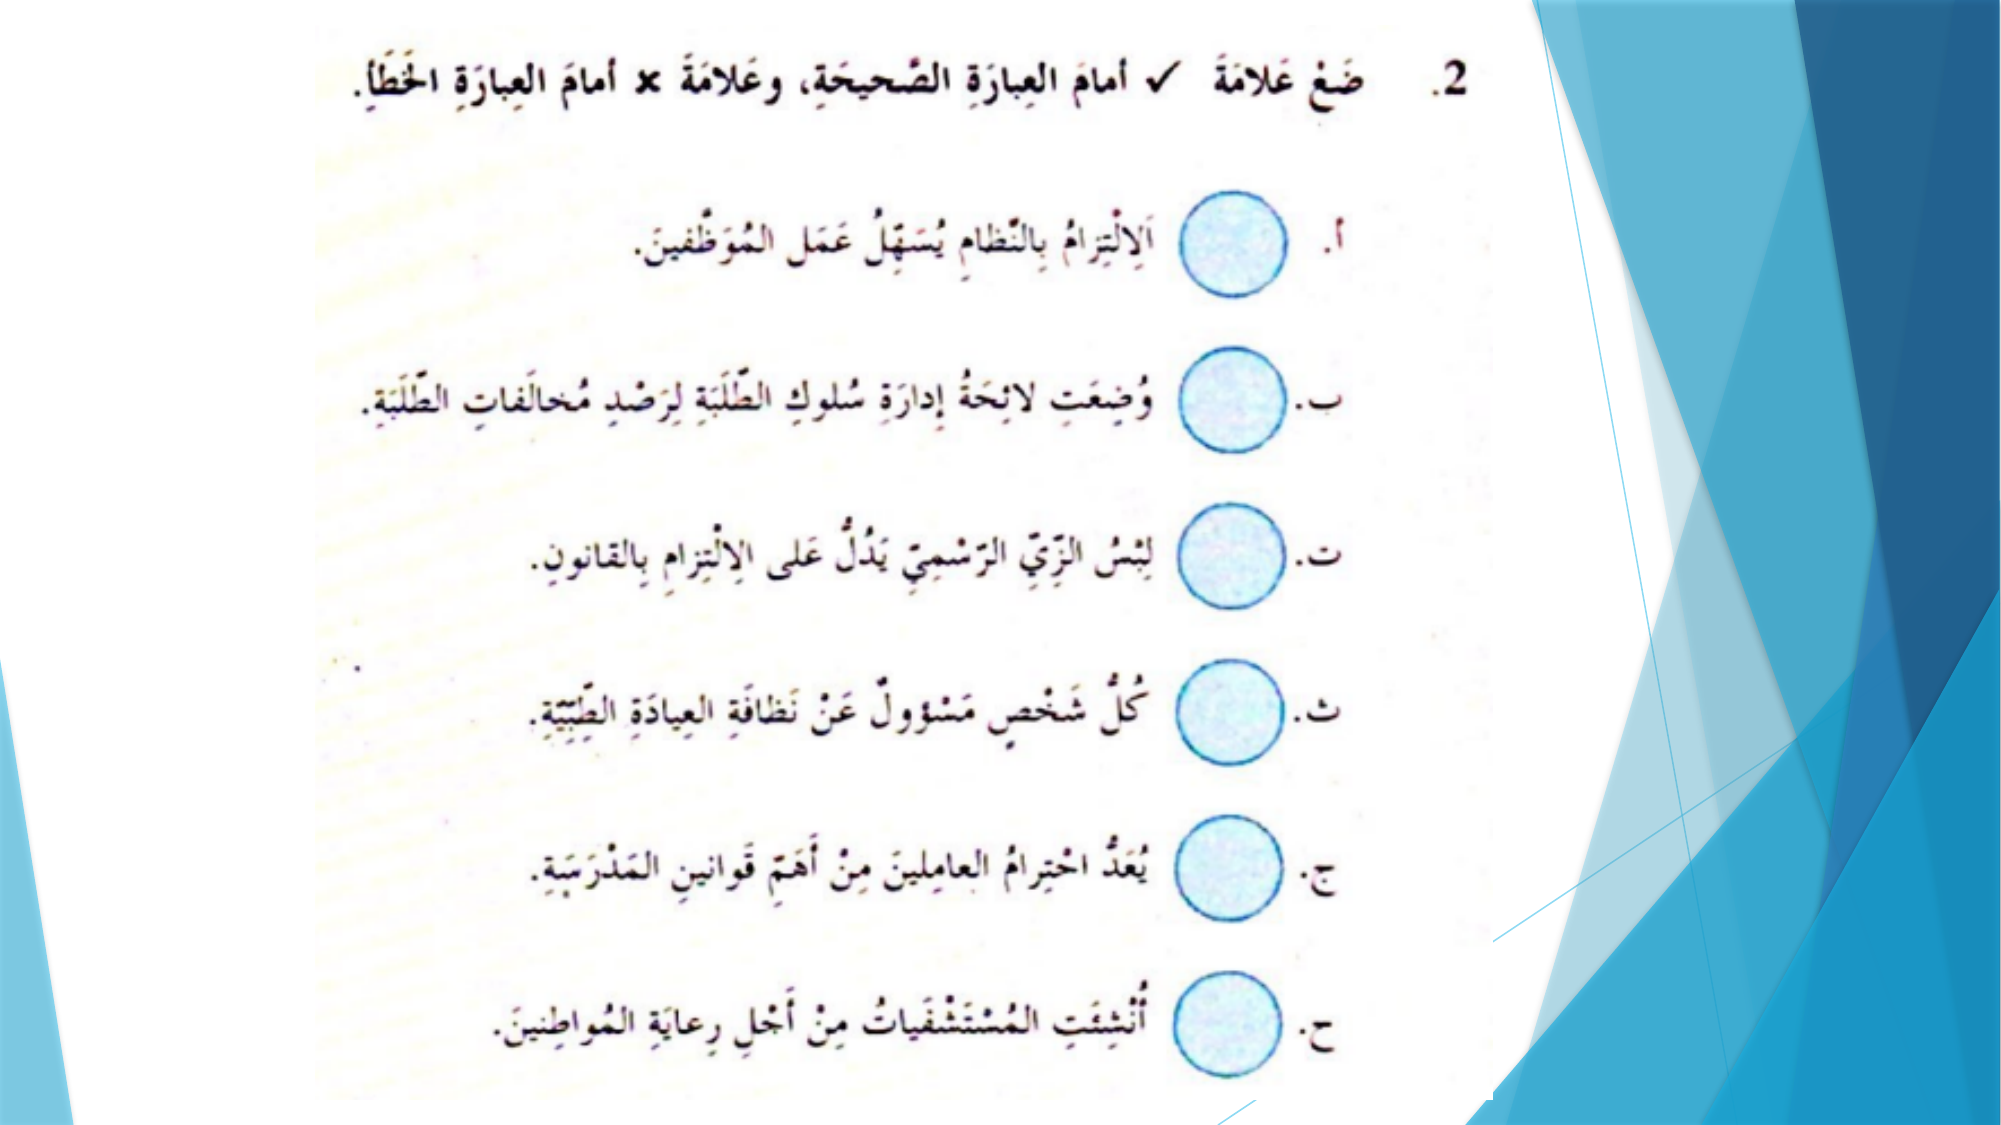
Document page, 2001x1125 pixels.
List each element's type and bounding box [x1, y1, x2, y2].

picture [315, 24, 1493, 1101]
